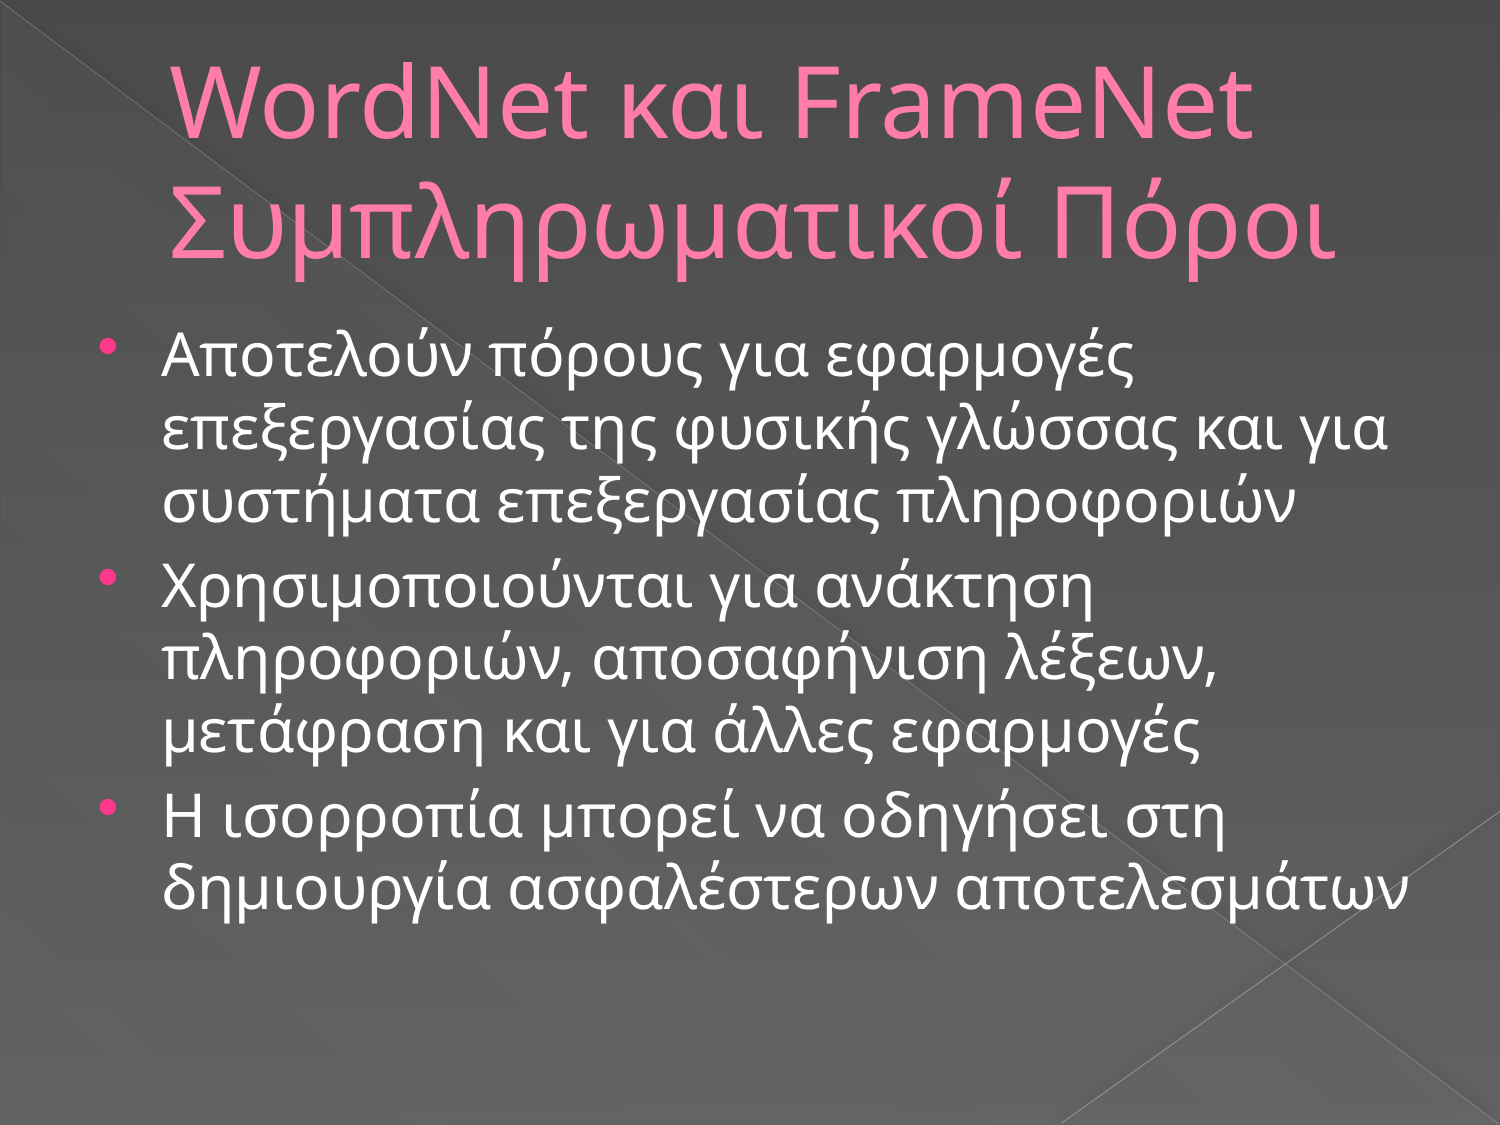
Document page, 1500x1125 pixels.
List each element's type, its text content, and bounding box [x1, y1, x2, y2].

list Αποτελούν πόρους για εφαρμογές επεξεργασίας της φυσικής γλώσσας και για συστήματα επεξεργασίας πληροφοριών Χρησιμοποιούνται για ανάκτηση πληροφοριών, αποσαφήνιση λέξεων, μετάφραση και για άλλες εφαρμογές Η ισορροπία μπορεί να οδηγήσει στη δημιουργία ασφαλέστερων αποτελεσμάτων [75, 308, 1425, 1059]
title WordNet και FrameNet Συμπληρωματικοί Πόροι [75, 43, 1425, 274]
